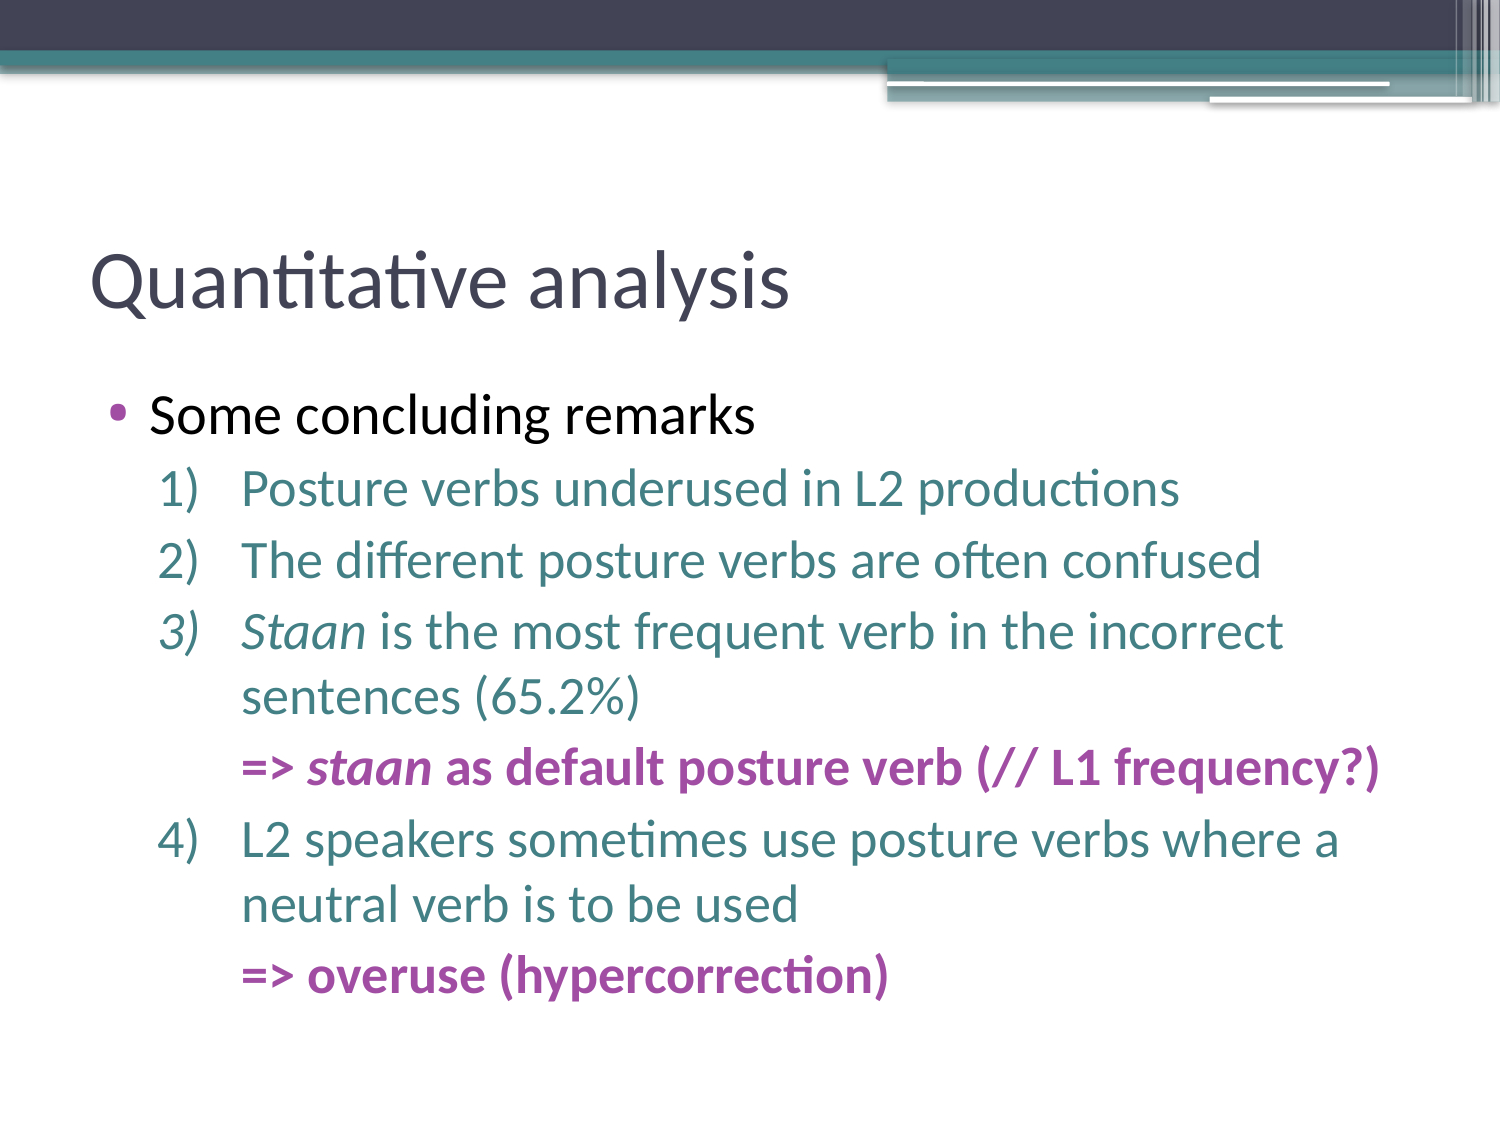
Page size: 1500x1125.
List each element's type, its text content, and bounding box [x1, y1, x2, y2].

list Some concluding remarks Posture verbs underused in L2 productions The different posture verbs are often confused Staan is the most frequent verb in the incorrect sentences (65.2%) => staan as default posture verb (// L1 frequency?) L2 speakers sometimes use posture verbs where a neutral verb is to be used => overuse (hypercorrection) [75, 368, 1425, 1079]
title Quantitative analysis [75, 187, 1425, 363]
